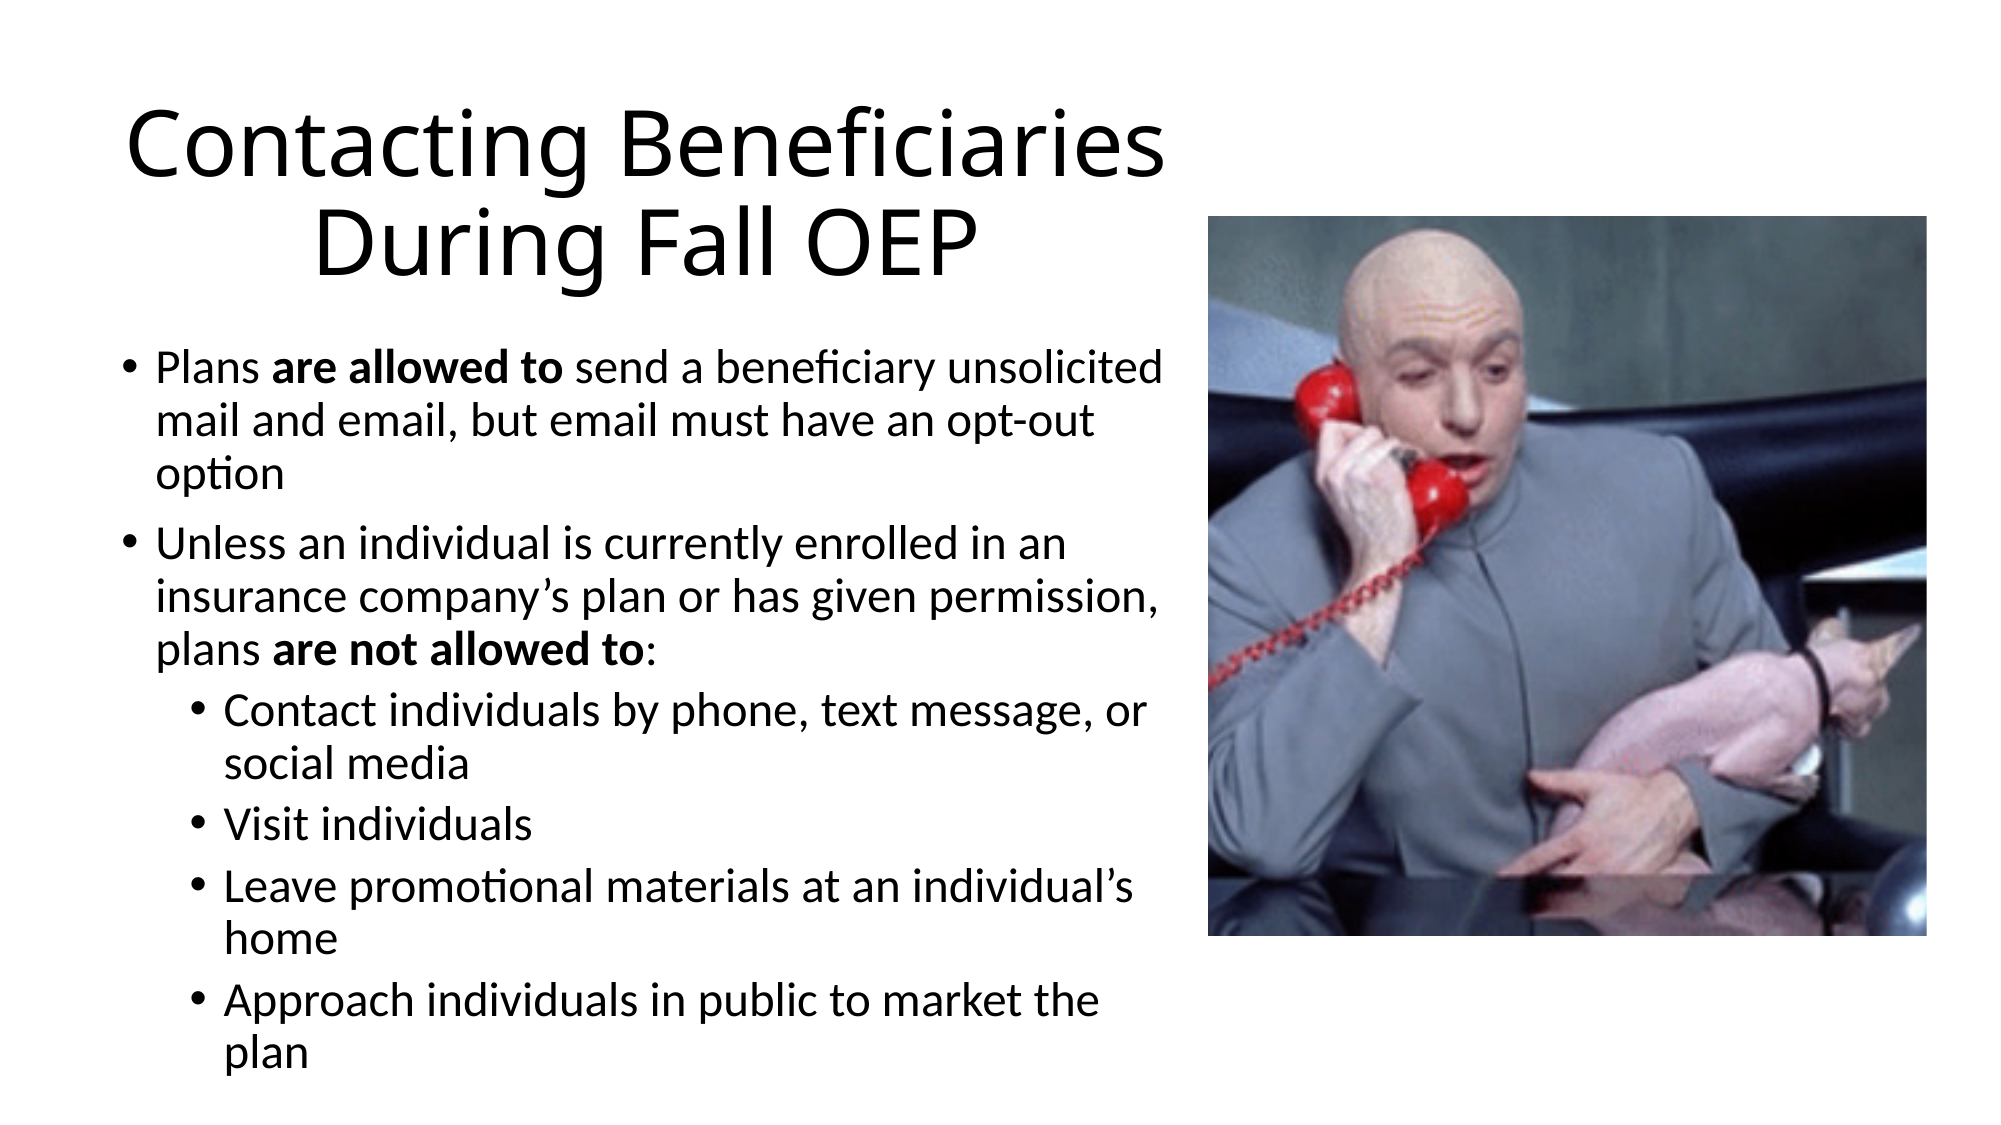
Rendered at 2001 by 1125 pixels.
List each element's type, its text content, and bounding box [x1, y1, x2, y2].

picture [1207, 216, 1927, 936]
title Contacting Beneficiaries During Fall OEP [106, 59, 1187, 334]
list Plans are allowed to send a beneficiary unsolicited mail and email, but email must have an opt-out option Unless an individual is currently enrolled in an insurance company’s plan or has given permission, plans are not allowed to: Contact individuals by phone, text message, or social media Visit individuals Leave promotional materials at an individual’s home Approach individuals in public to market the plan [106, 334, 1187, 1089]
